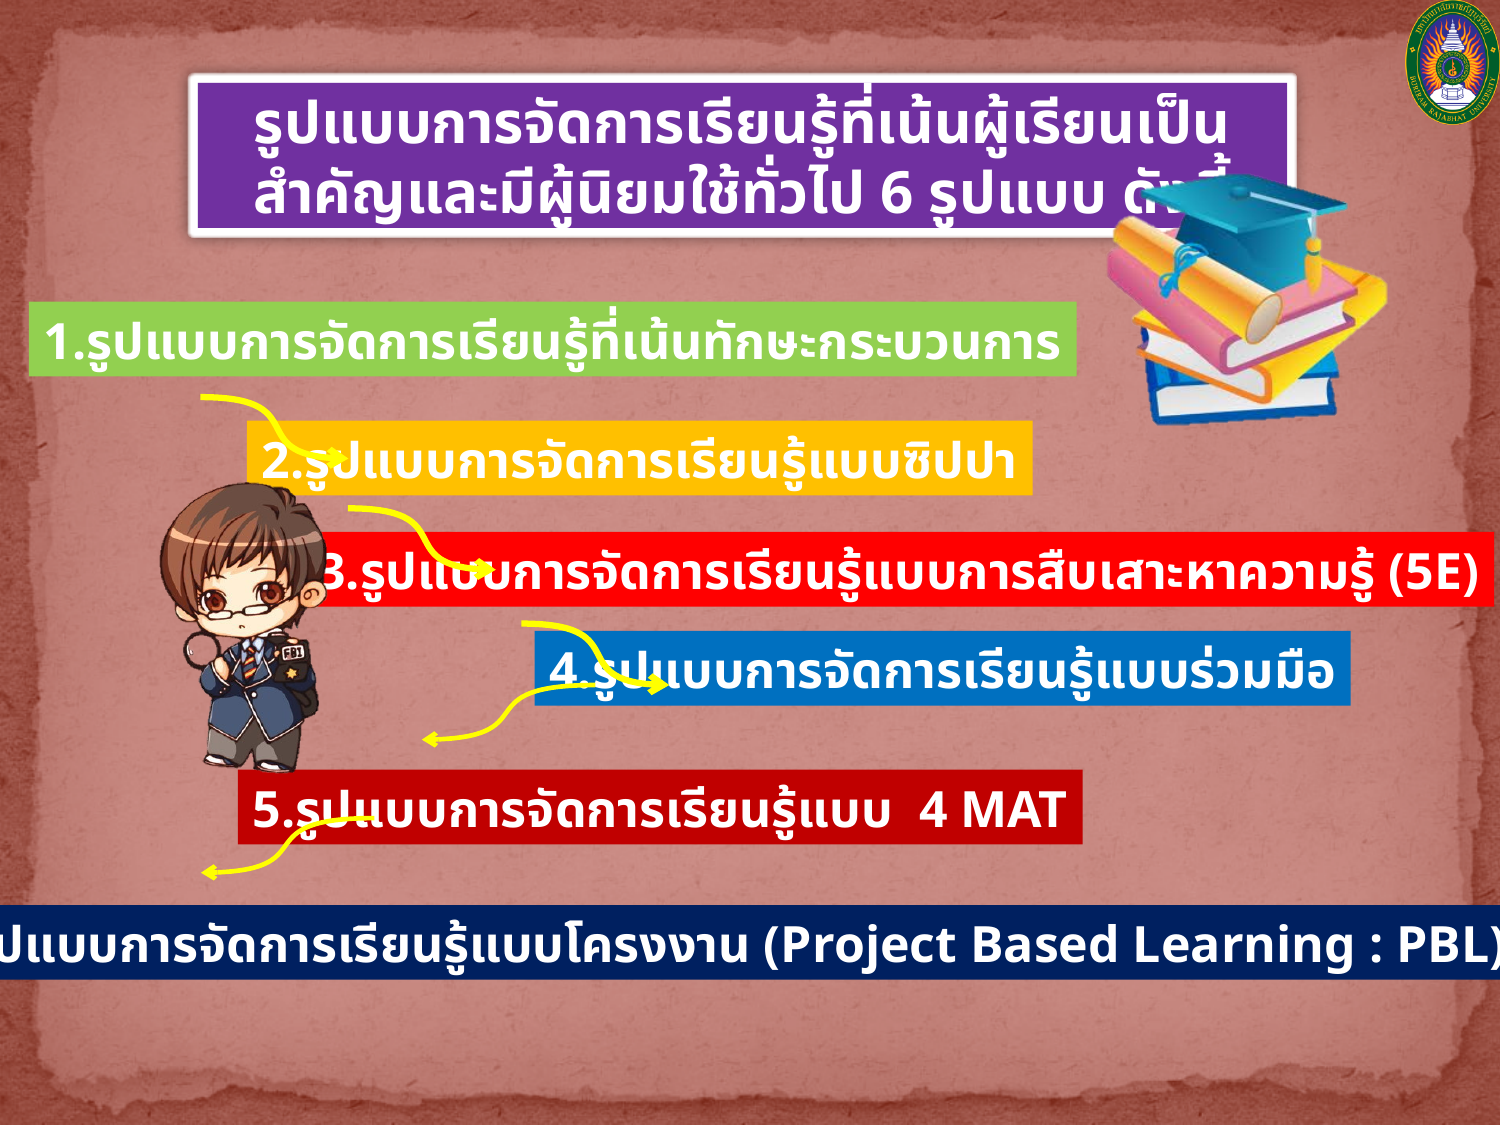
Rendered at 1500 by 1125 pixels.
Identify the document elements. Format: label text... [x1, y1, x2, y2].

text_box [377, 510, 494, 568]
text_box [523, 625, 668, 684]
text_box 3.รูปแบบการจัดการเรียนรู้แบบการสืบเสาะหาความรู้ (5E) [376, 531, 1495, 607]
text_box 2.รูปแบบการจัดการเรียนรู้แบบซิปปา [358, 420, 1033, 496]
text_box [202, 399, 347, 456]
text_box 4.รูปแบบการจัดการเรียนรู้แบบร่วมมือ [603, 630, 1351, 706]
text_box 6.รูปแบบการจัดการเรียนรู้แบบโครงงาน (Project Based Learning : PBL) [0, 905, 1500, 980]
picture [1104, 172, 1388, 426]
picture [131, 467, 367, 780]
text_box 5.รูปแบบการจัดการเรียนรู้แบบ 4 MAT [237, 769, 1083, 845]
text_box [424, 686, 594, 738]
picture [1405, 0, 1500, 125]
text_box รูปแบบการจัดการเรียนรู้ที่เน้นผู้เรียนเป็นสำคัญและมีผู้นิยมใช้ทั่วไป 6 รูปแบบ ดังนี้ [191, 76, 1294, 235]
text_box 1.รูปแบบการจัดการเรียนรู้ที่เน้นทักษะกระบวนการ [28, 301, 1077, 377]
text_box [203, 820, 373, 871]
